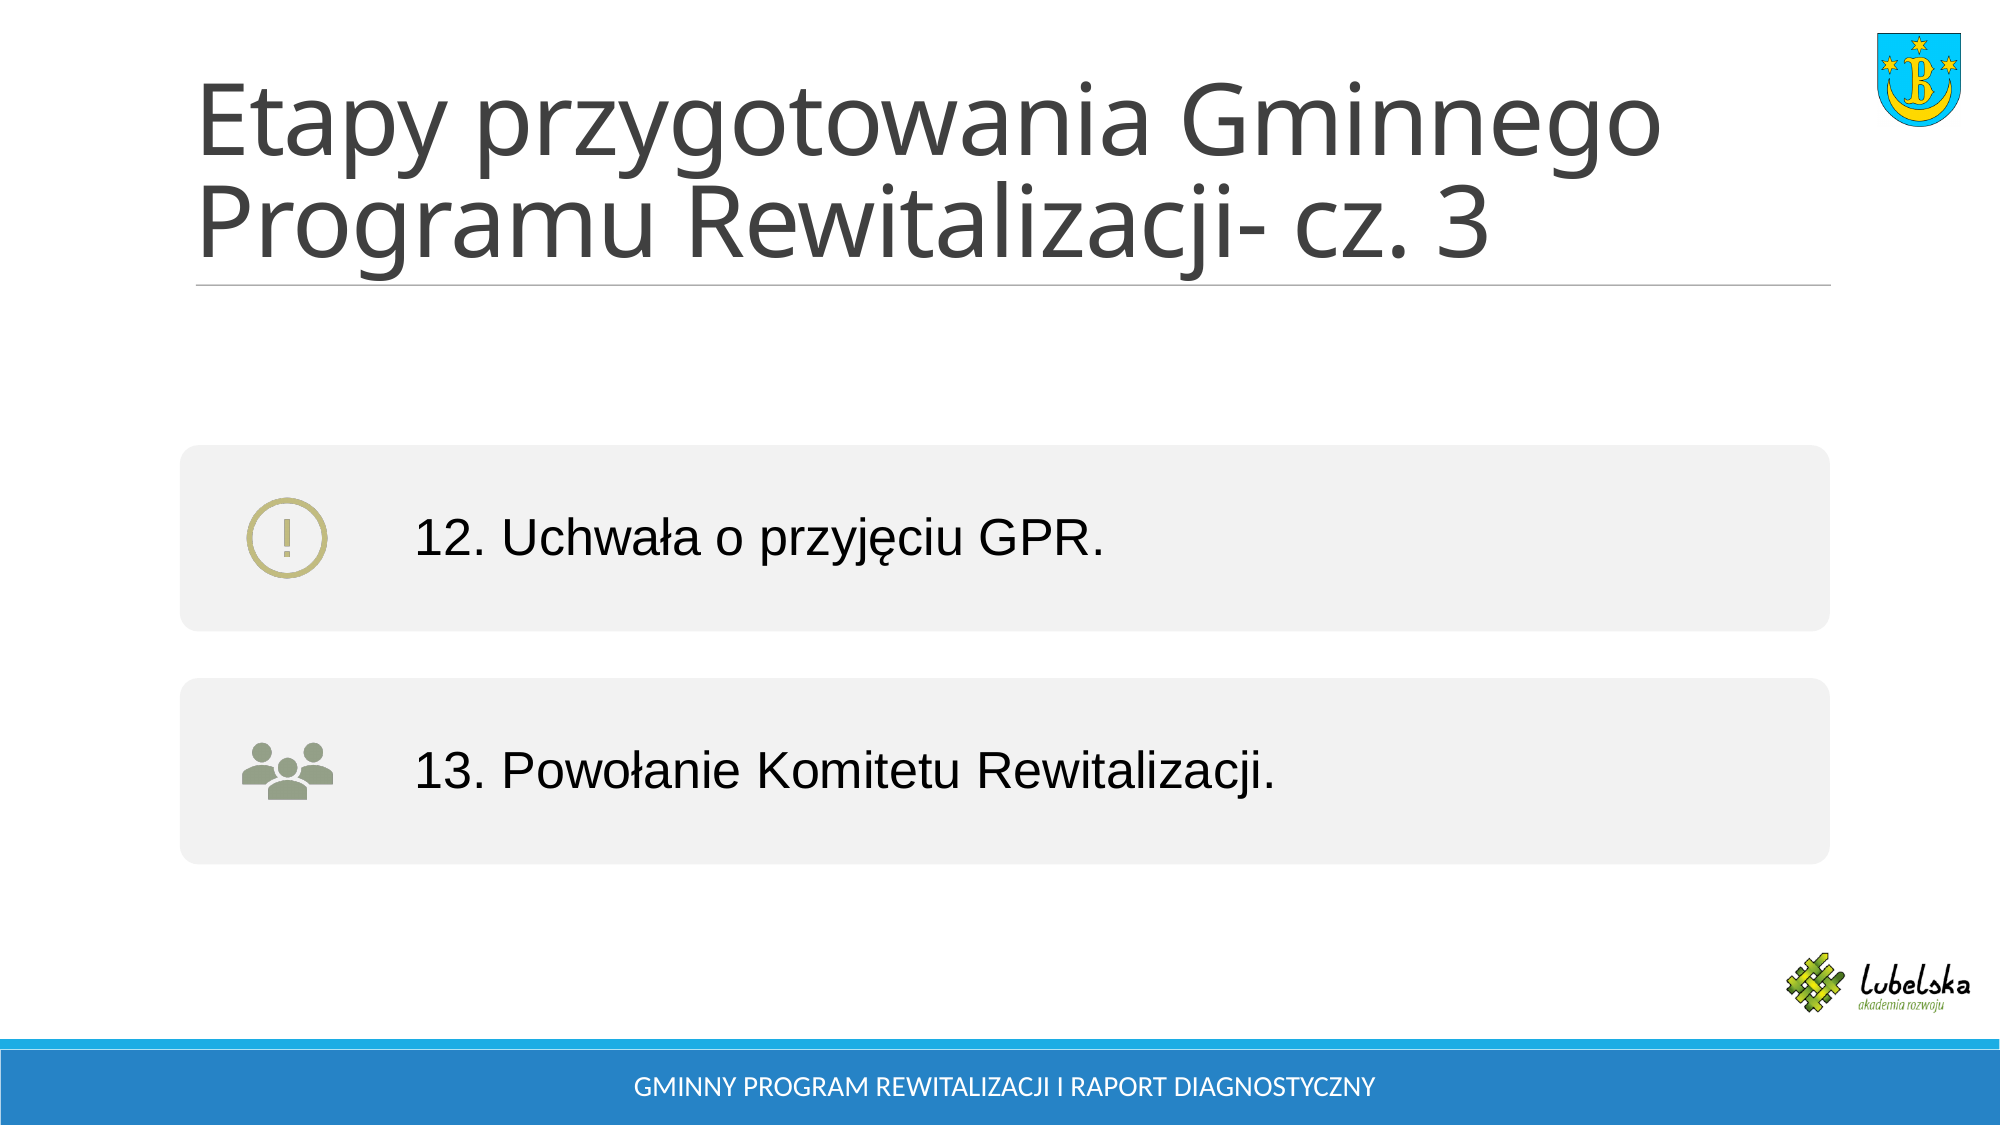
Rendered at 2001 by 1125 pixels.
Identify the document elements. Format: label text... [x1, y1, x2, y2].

picture [1929, 96, 1961, 127]
picture [1877, 93, 1910, 127]
picture [1944, 60, 1954, 70]
title Etapy przygotowania Gminnego Programu Rewitalizacji- cz. 3 [180, 47, 1830, 285]
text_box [179, 343, 1831, 966]
picture [1776, 931, 1980, 1033]
picture [1888, 86, 1951, 120]
picture [1914, 39, 1924, 51]
picture [1885, 59, 1895, 71]
picture [1906, 58, 1932, 104]
